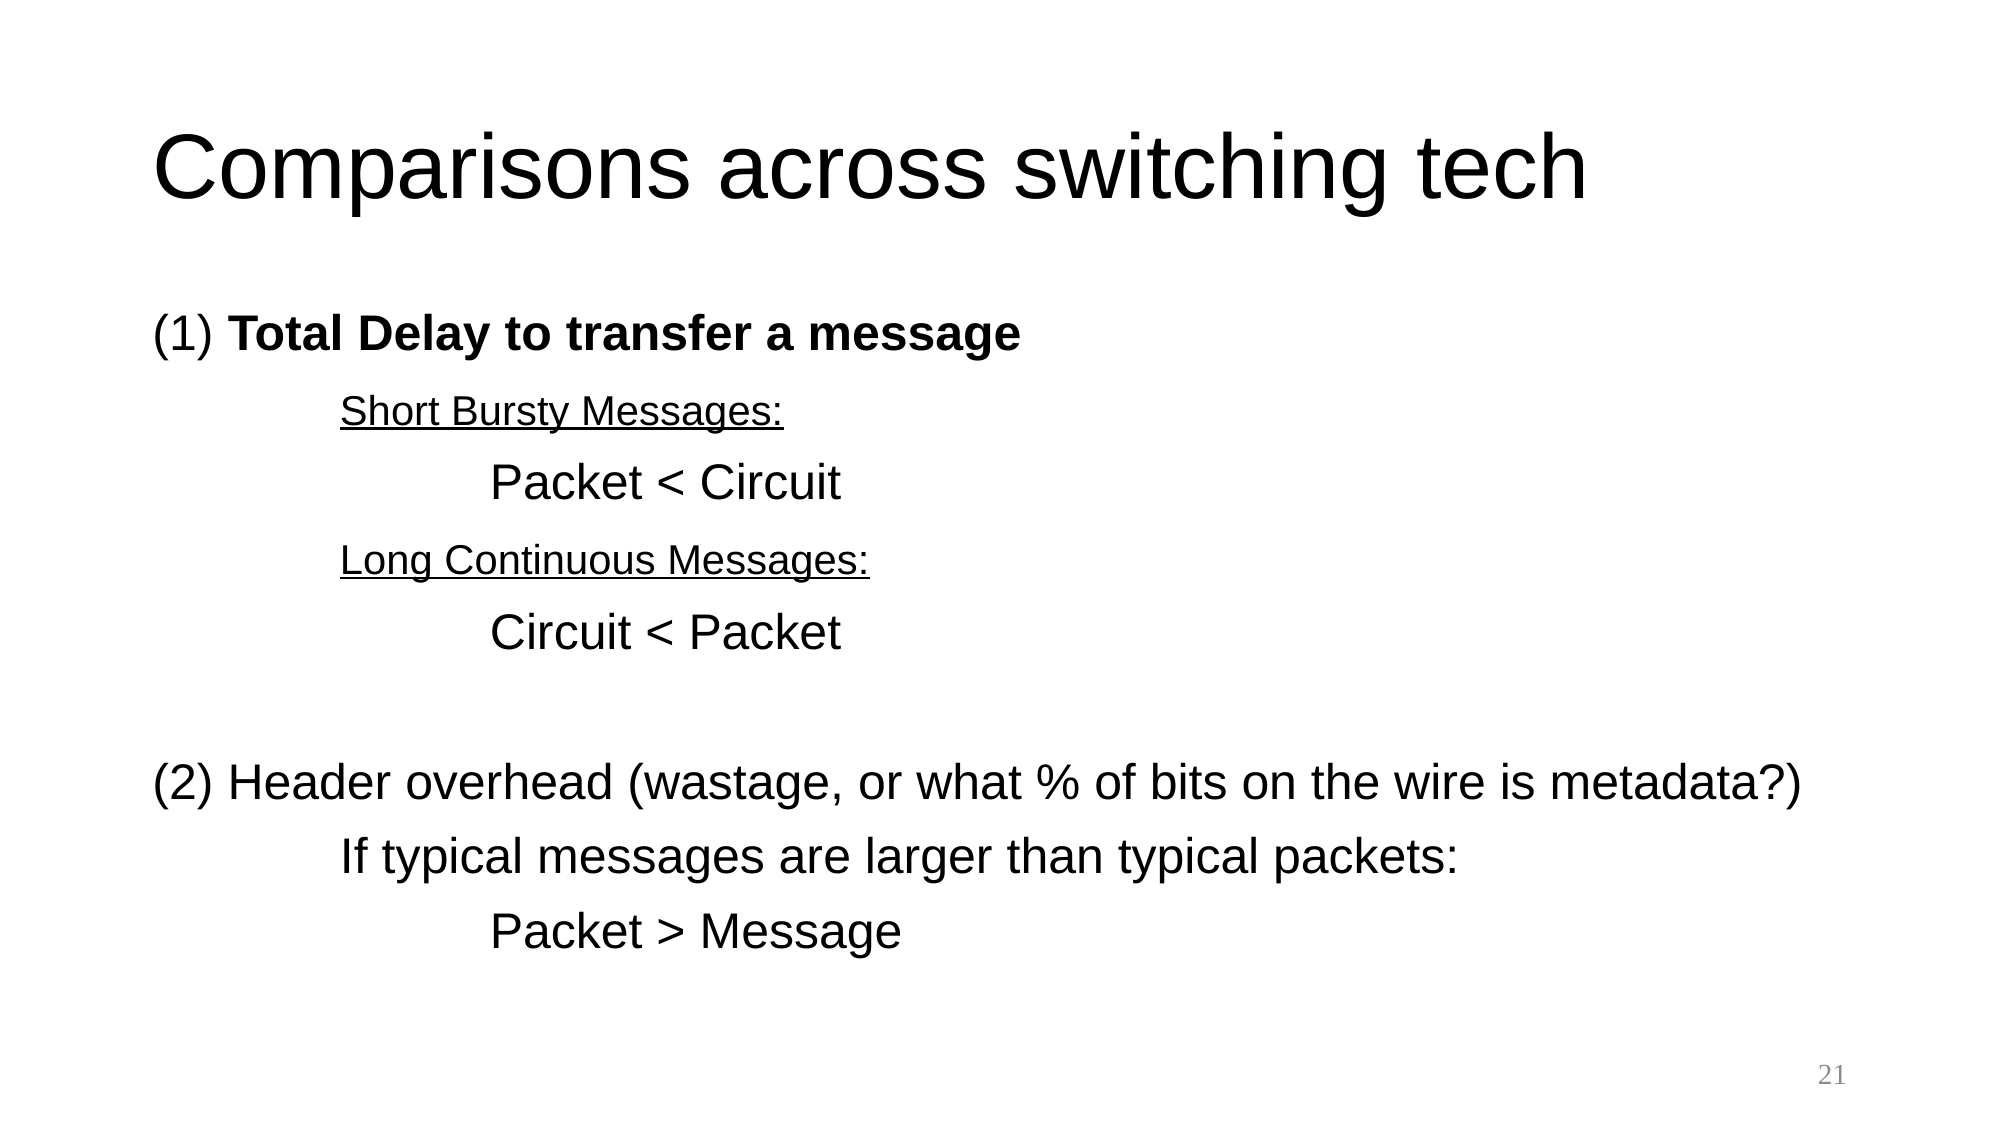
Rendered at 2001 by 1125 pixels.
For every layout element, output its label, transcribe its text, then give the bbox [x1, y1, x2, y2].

slide_number 21 [1412, 1042, 1863, 1103]
list (1) Total Delay to transfer a message Short Bursty Messages: Packet < Circuit Long Continuous Messages: Circuit < Packet (2) Header overhead (wastage, or what % of bits on the wire is metadata?) If typical messages are larger than typical packets: Packet > Message [137, 299, 1863, 1014]
title Comparisons across switching tech [137, 59, 1863, 278]
